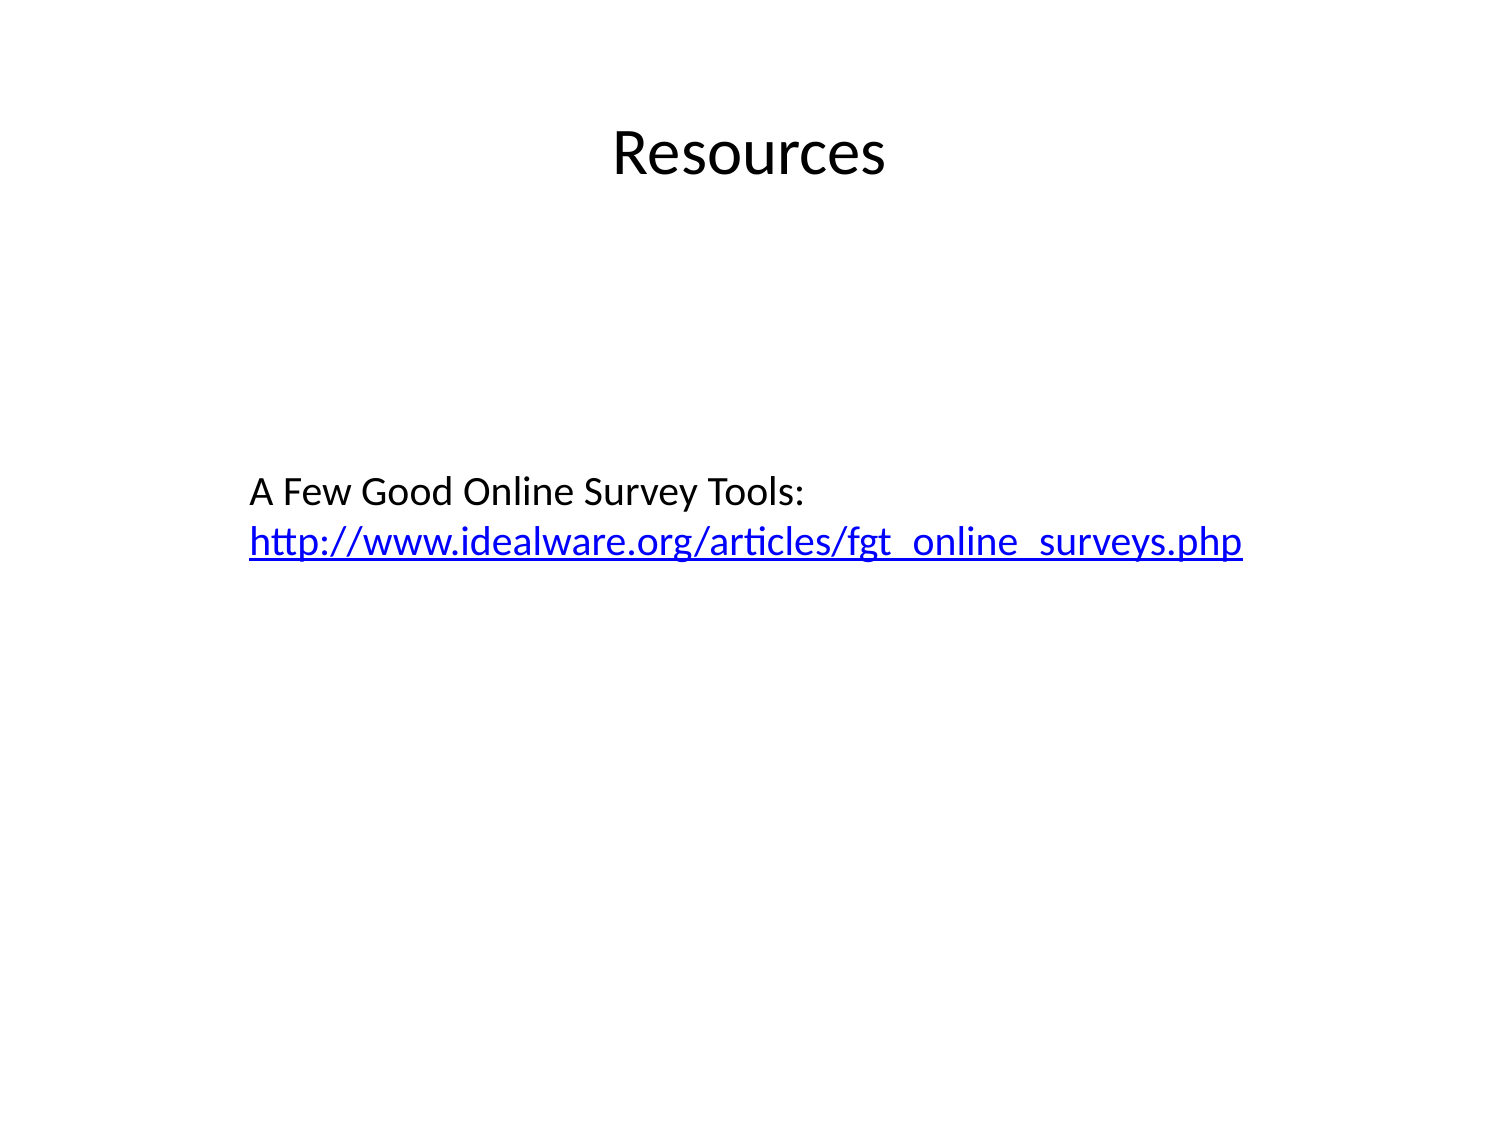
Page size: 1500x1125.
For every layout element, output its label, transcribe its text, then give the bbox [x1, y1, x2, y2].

text_box Resources [597, 100, 902, 196]
text_box A Few Good Online Survey Tools: http://www.idealware.org/articles/fgt_online_surveys.php [234, 456, 1266, 572]
